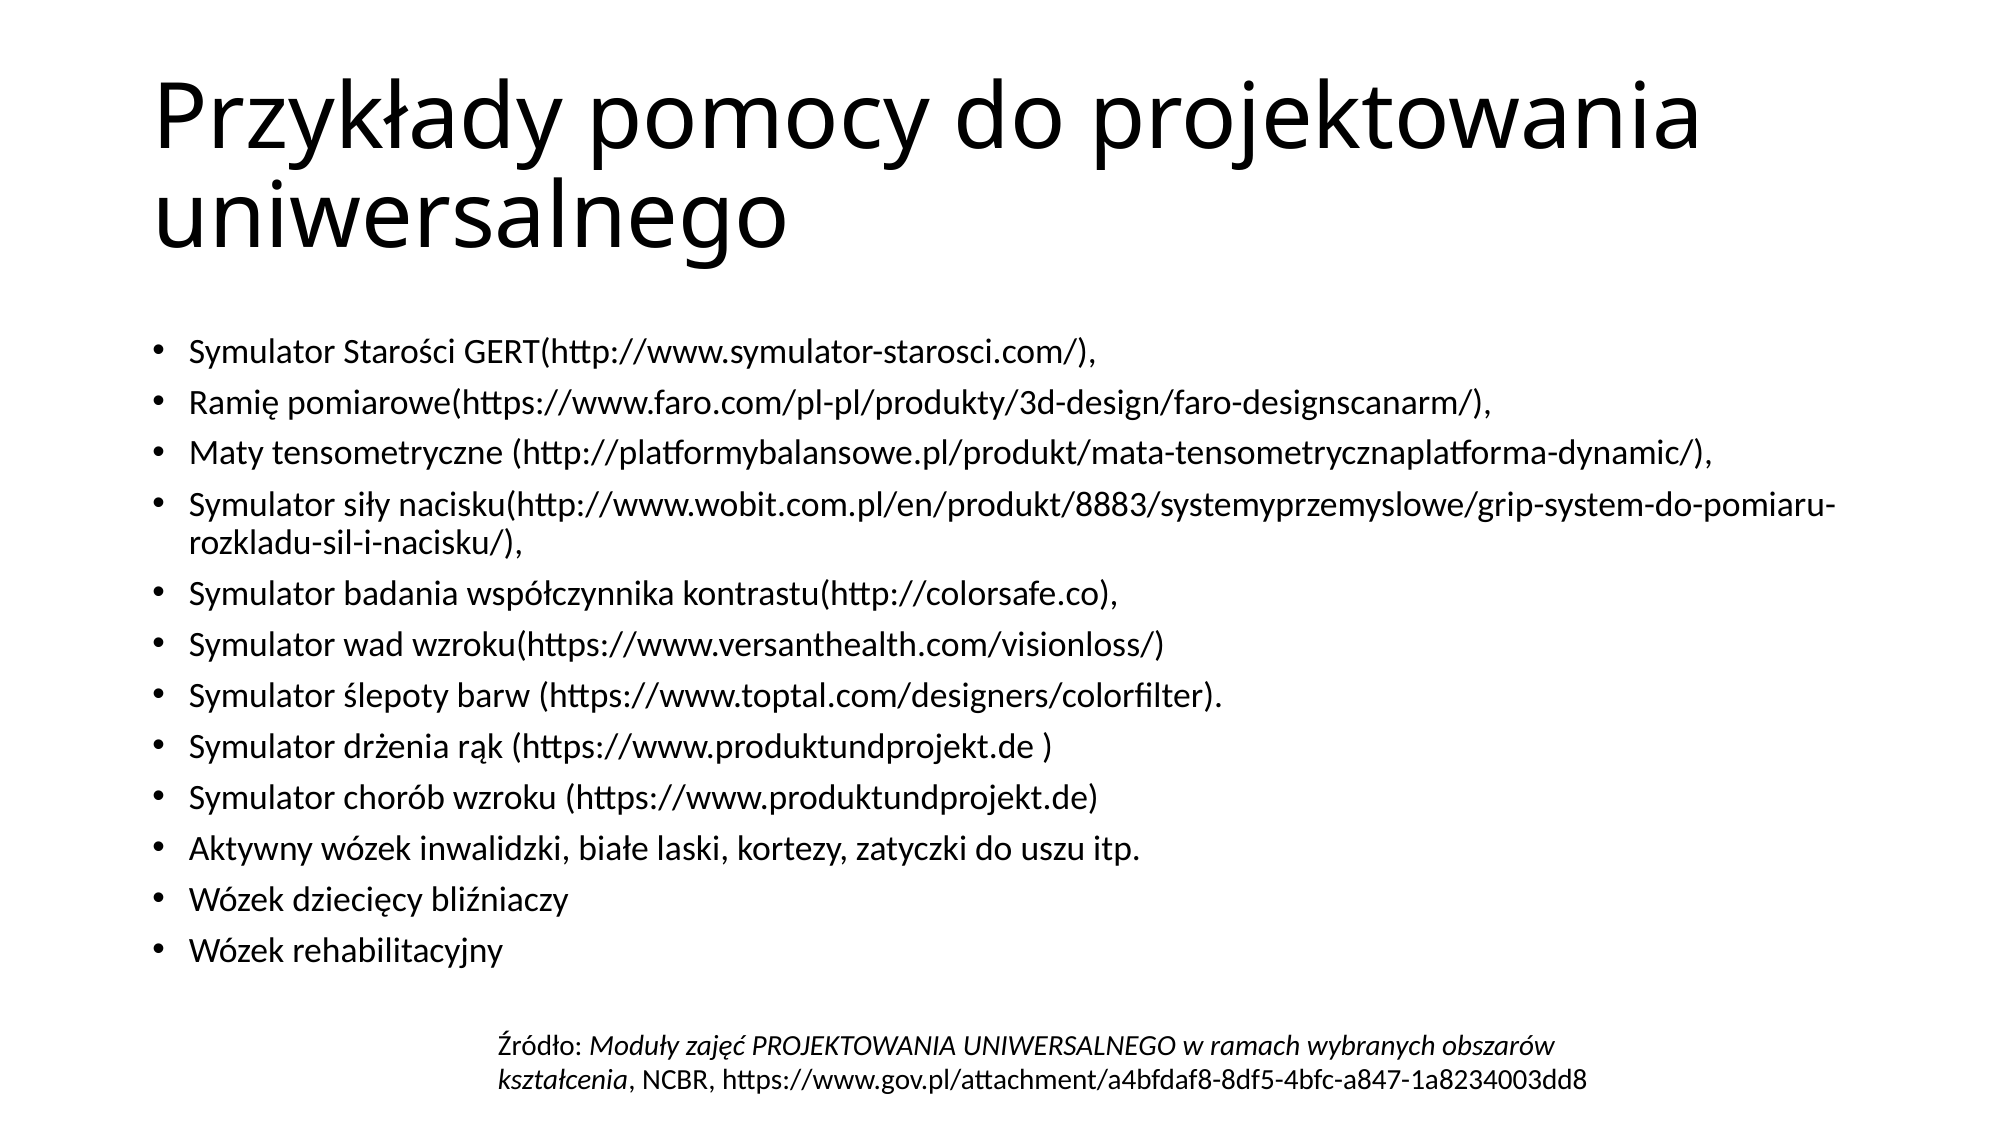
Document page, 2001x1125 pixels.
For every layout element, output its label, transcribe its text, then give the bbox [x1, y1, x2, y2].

list Symulator Starości GERT(http://www.symulator-starosci.com/), Ramię pomiarowe(https://www.faro.com/pl-pl/produkty/3d-design/faro-designscanarm/), Maty tensometryczne (http://platformybalansowe.pl/produkt/mata-tensometrycznaplatforma-dynamic/), Symulator siły nacisku(http://www.wobit.com.pl/en/produkt/8883/systemyprzemyslowe/grip-system-do-pomiaru-rozkladu-sil-i-nacisku/), Symulator badania współczynnika kontrastu(http://colorsafe.co), Symulator wad wzroku(https://www.versanthealth.com/visionloss/) Symulator ślepoty barw (https://www.toptal.com/designers/colorfilter). Symulator drżenia rąk (https://www.produktundprojekt.de ) Symulator chorób wzroku (https://www.produktundprojekt.de) Aktywny wózek inwalidzki, białe laski, kortezy, zatyczki do uszu itp. Wózek dziecięcy bliźniaczy Wózek rehabilitacyjny [137, 269, 1863, 984]
title Przykłady pomocy do projektowania uniwersalnego [137, 59, 1863, 269]
text_box Źródło: Moduły zajęć PROJEKTOWANIA UNIWERSALNEGO w ramach wybranych obszarów kształcenia, NCBR, https://www.gov.pl/attachment/a4bfdaf8-8df5-4bfc-a847-1a8234003dd8 [483, 983, 1625, 1104]
